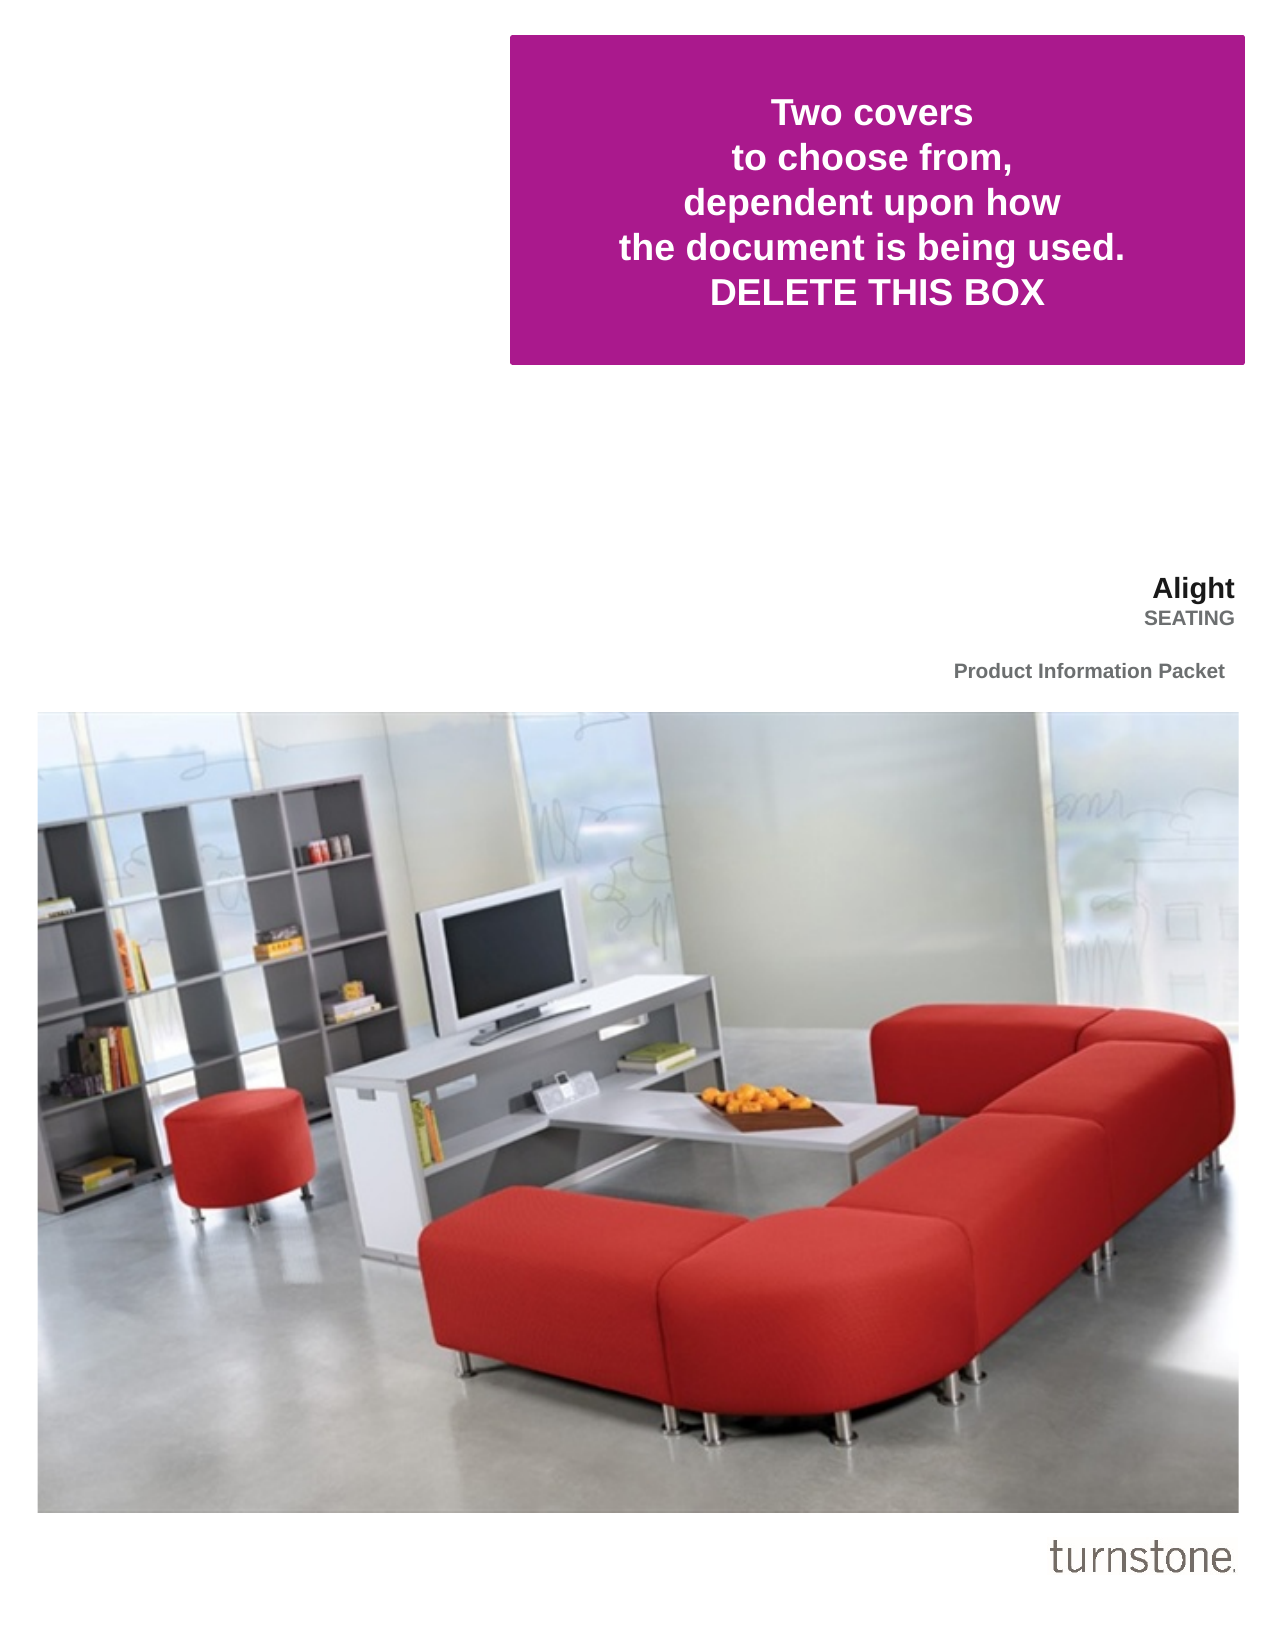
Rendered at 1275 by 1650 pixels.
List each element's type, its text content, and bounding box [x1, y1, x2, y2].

title Alight SEATING [165, 485, 1251, 713]
picture [37, 712, 1239, 1513]
picture [1047, 1537, 1238, 1576]
text_box Product Information Packet [939, 650, 1241, 690]
text_box Two covers to choose from, dependent upon how the document is being used. DELETE THIS BOX [510, 35, 1245, 365]
